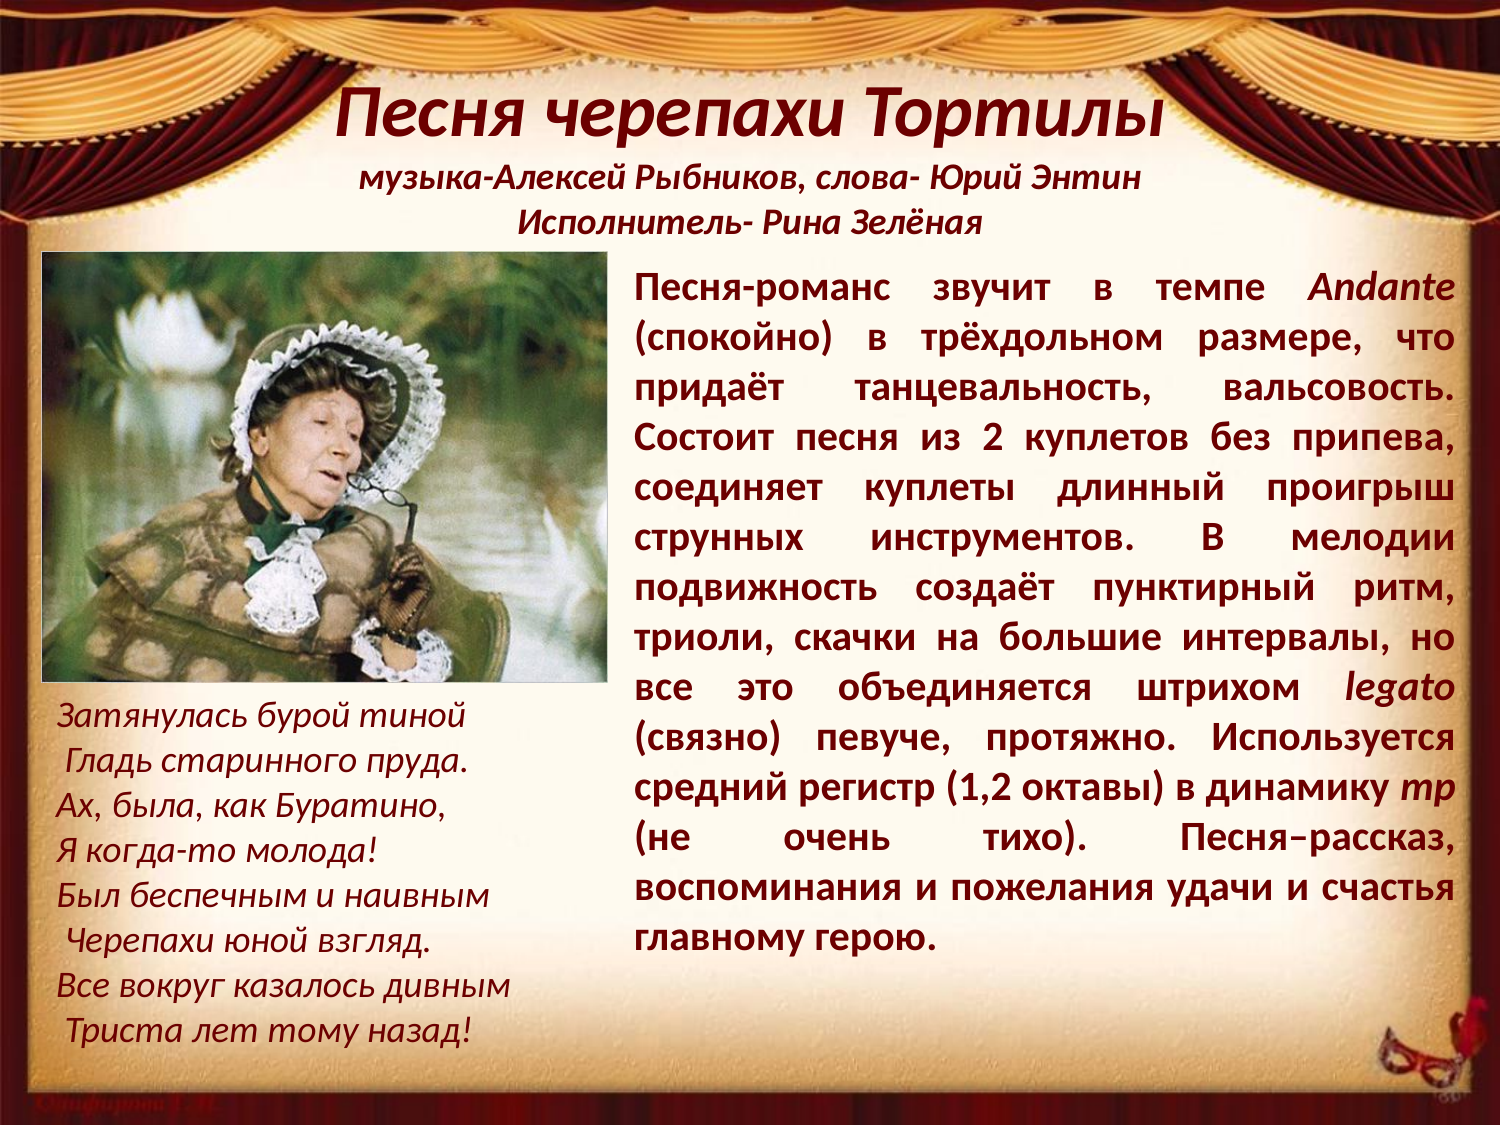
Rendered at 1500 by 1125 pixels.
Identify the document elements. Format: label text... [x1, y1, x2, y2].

text_box Песня черепахи Тортилы музыка-Алексей Рыбников, слова- Юрий Энтин Исполнитель- Рина Зелёная [29, 54, 1471, 250]
text_box Затянулась бурой тиной Гладь старинного пруда. Ах, была, как Буратино, Я когда-то молода! Был беспечным и наивным Черепахи юной взгляд. Все вокруг казалось дивным Триста лет тому назад! [41, 690, 608, 1057]
picture [0, 0, 1500, 1125]
text_box Песня-романс звучит в темпе Andante (спокойно) в трёхдольном размере, что придаёт танцевальность, вальсовость. Состоит песня из 2 куплетов без припева, соединяет куплеты длинный проигрыш струнных инструментов. В мелодии подвижность создаёт пунктирный ритм, триоли, скачки на большие интервалы, но все это объединяется штрихом legato (связно) певуче, протяжно. Используется средний регистр (1,2 октавы) в динамику mp (не очень тихо). Песня–рассказ, воспоминания и пожелания удачи и счастья главному герою. [619, 251, 1471, 967]
